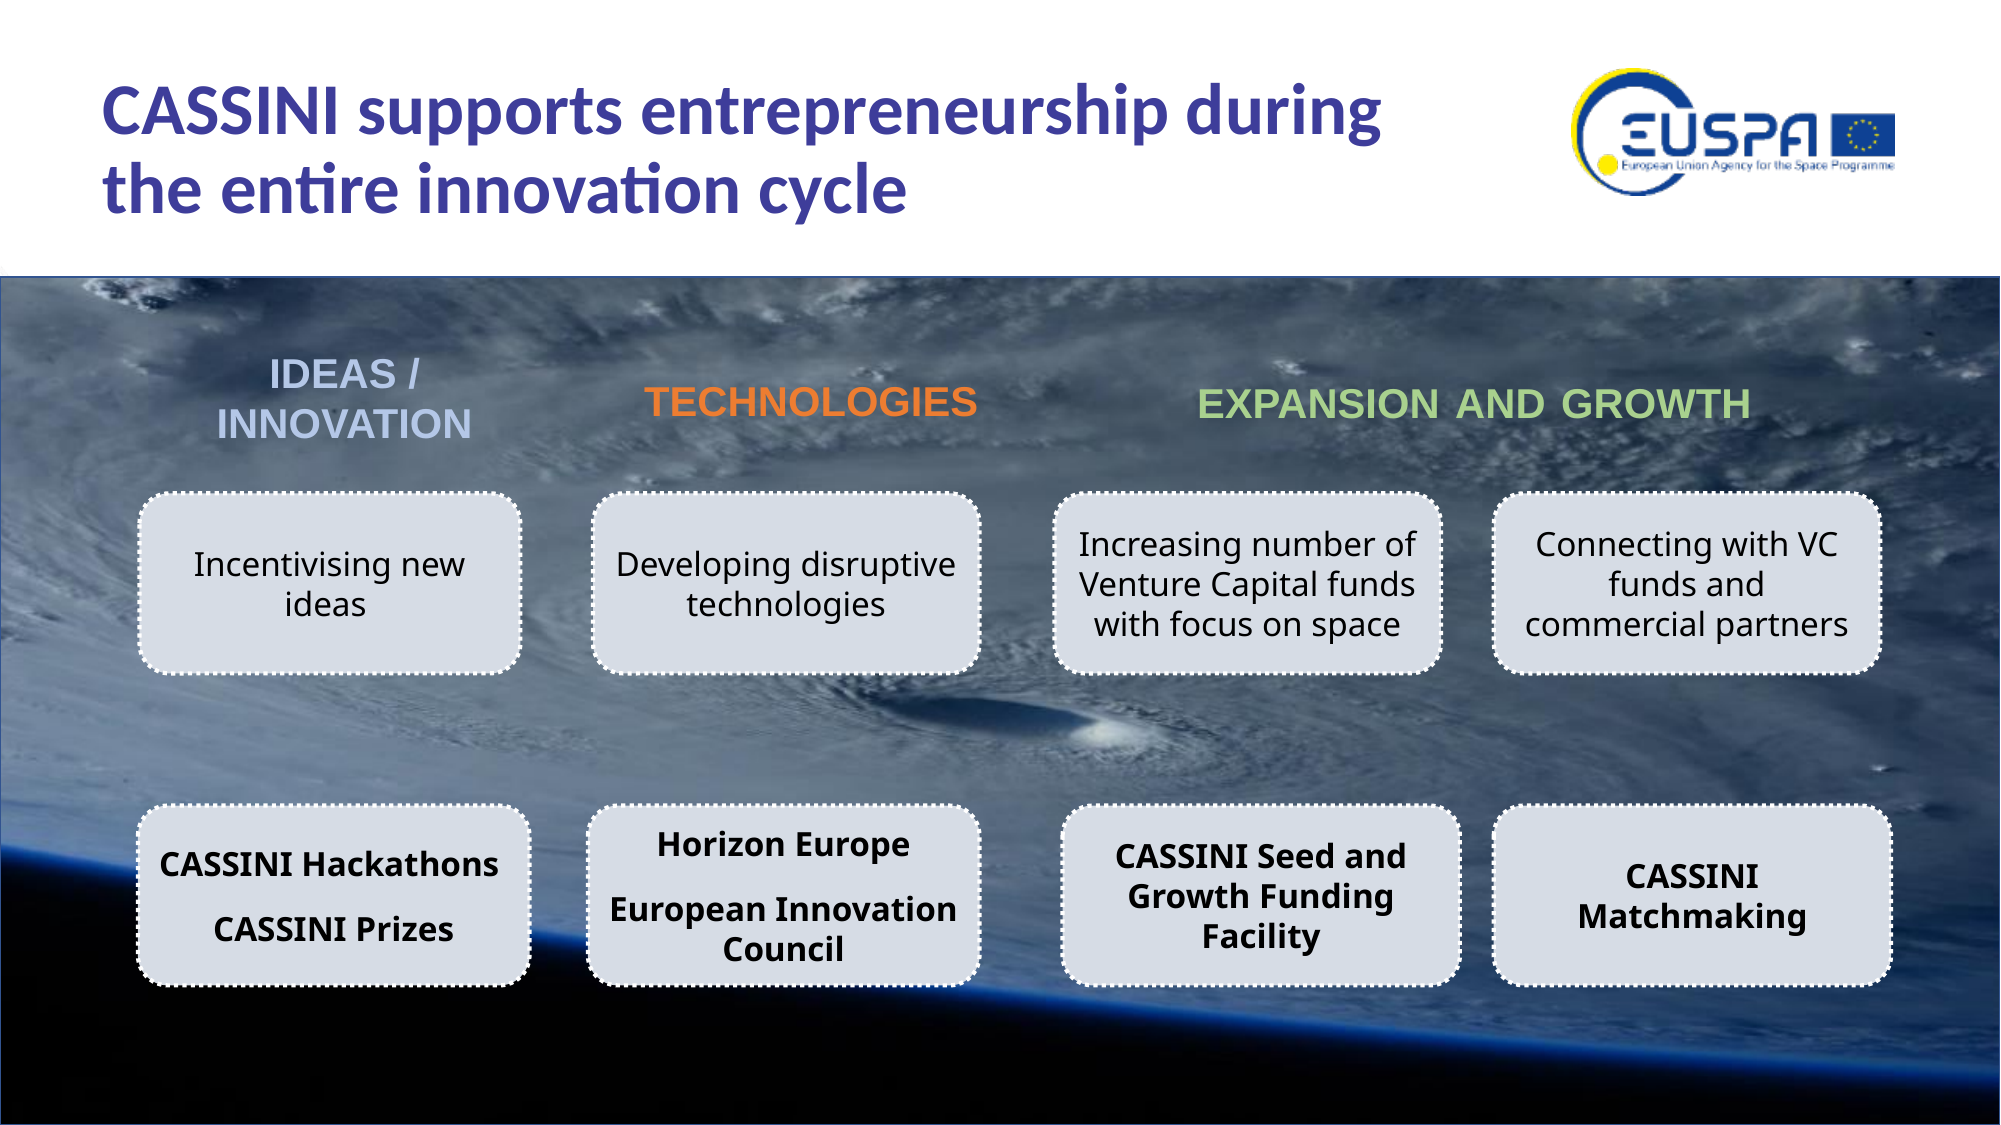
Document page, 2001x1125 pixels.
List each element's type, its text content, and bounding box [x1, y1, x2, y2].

text_box Connecting with VC funds and commercial partners [1492, 492, 1882, 675]
picture [0, 0, 2000, 276]
text_box Horizon Europe European Innovation Council [586, 804, 981, 987]
text_box Increasing number of Venture Capital funds with focus on space [1053, 498, 1443, 675]
text_box CASSINI Hackathons CASSINI Prizes [136, 804, 531, 987]
text_box EXPANSION AND GROWTH [1430, 352, 1893, 483]
text_box [0, 276, 2000, 1125]
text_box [157, 277, 1430, 504]
text_box CASSINI Seed and Growth Funding Facility [1061, 804, 1461, 987]
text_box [139, 493, 980, 674]
text_box CASSINI Matchmaking [1492, 804, 1893, 987]
title CASSINI supports entrepreneurship during the entire innovation cycle [87, 41, 1479, 260]
